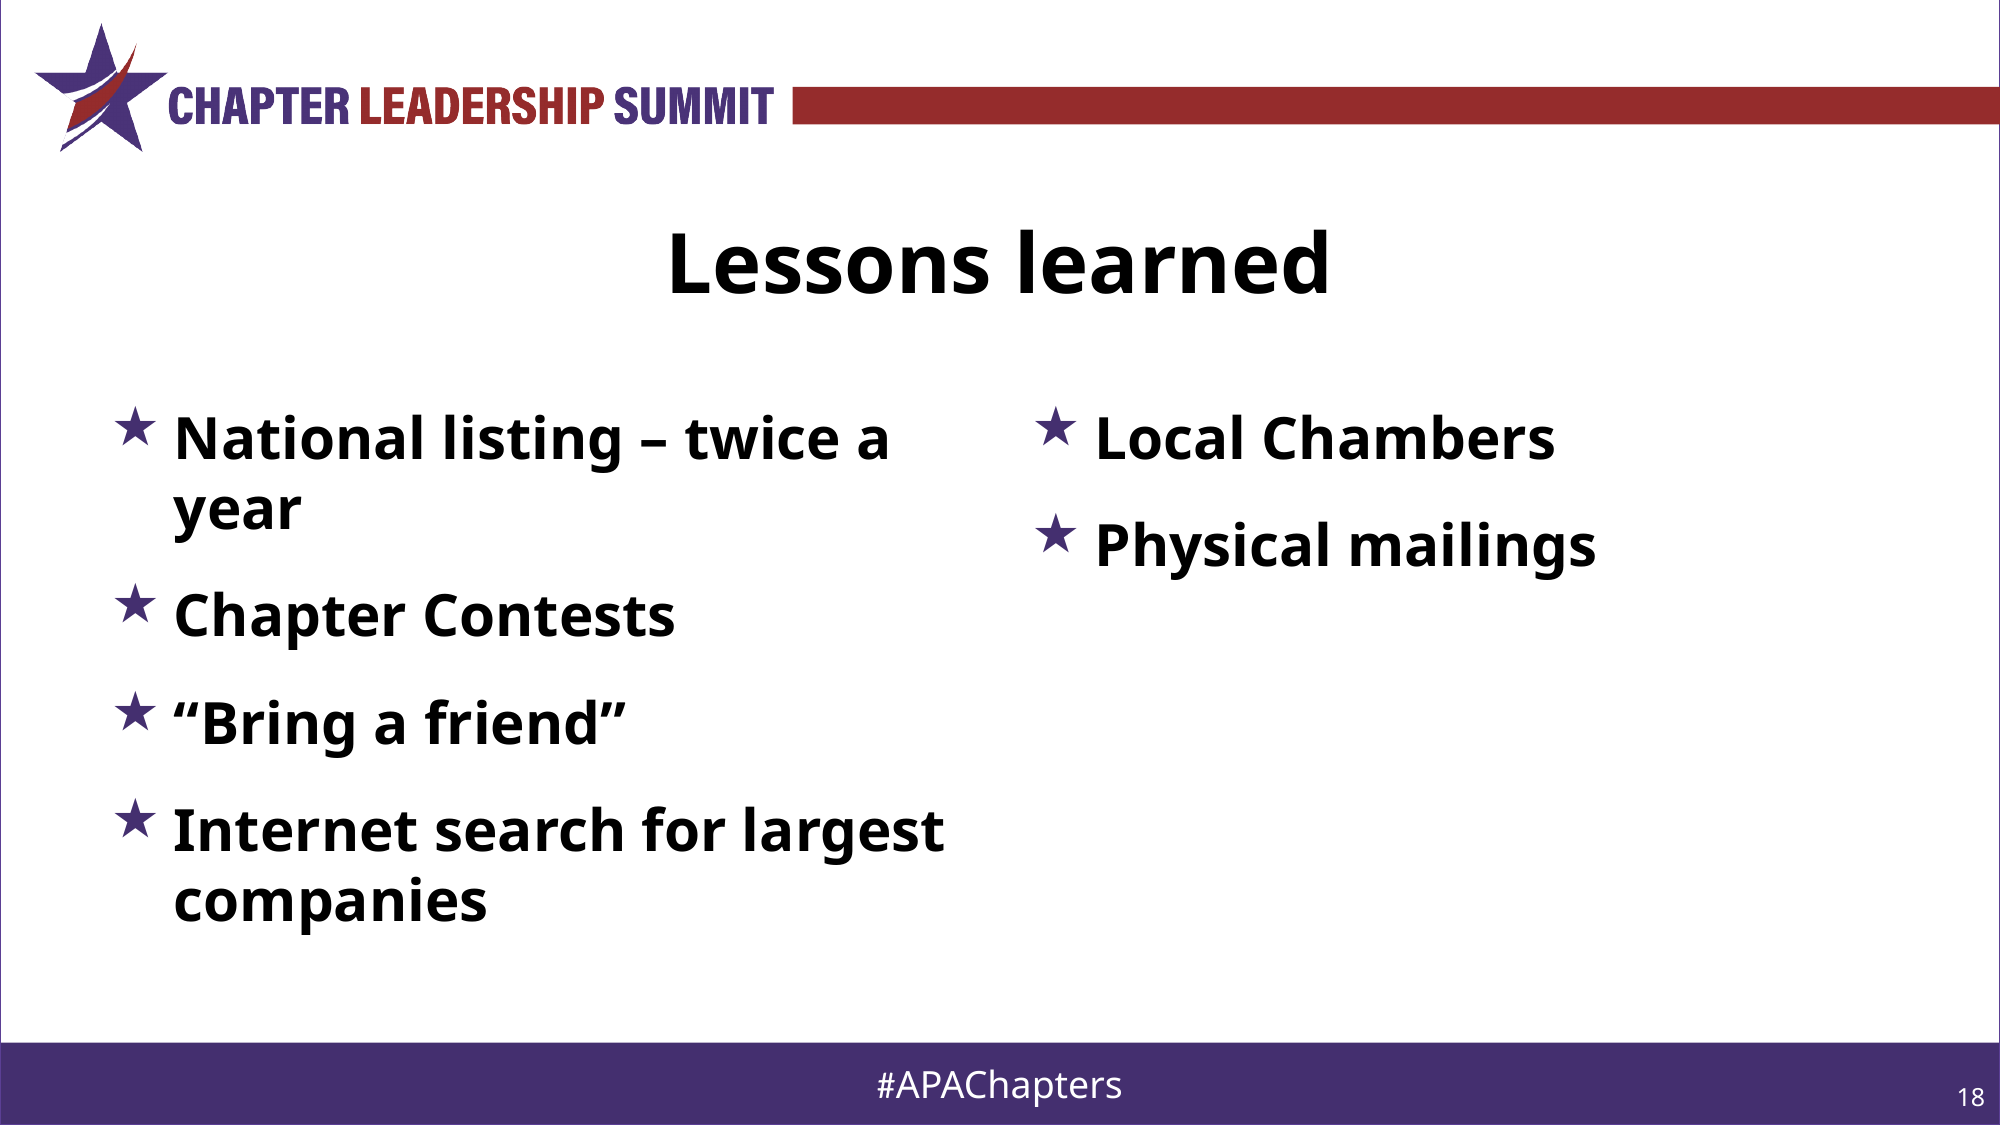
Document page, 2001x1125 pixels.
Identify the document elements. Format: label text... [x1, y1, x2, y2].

list Local Chambers Physical mailings [1020, 391, 1901, 1023]
slide_number 18 [1872, 1074, 2000, 1125]
title Lessons learned [99, 162, 1901, 358]
picture [34, 23, 774, 152]
list National listing – twice a year Chapter Contests “Bring a friend” Internet search for largest companies [99, 391, 978, 1023]
